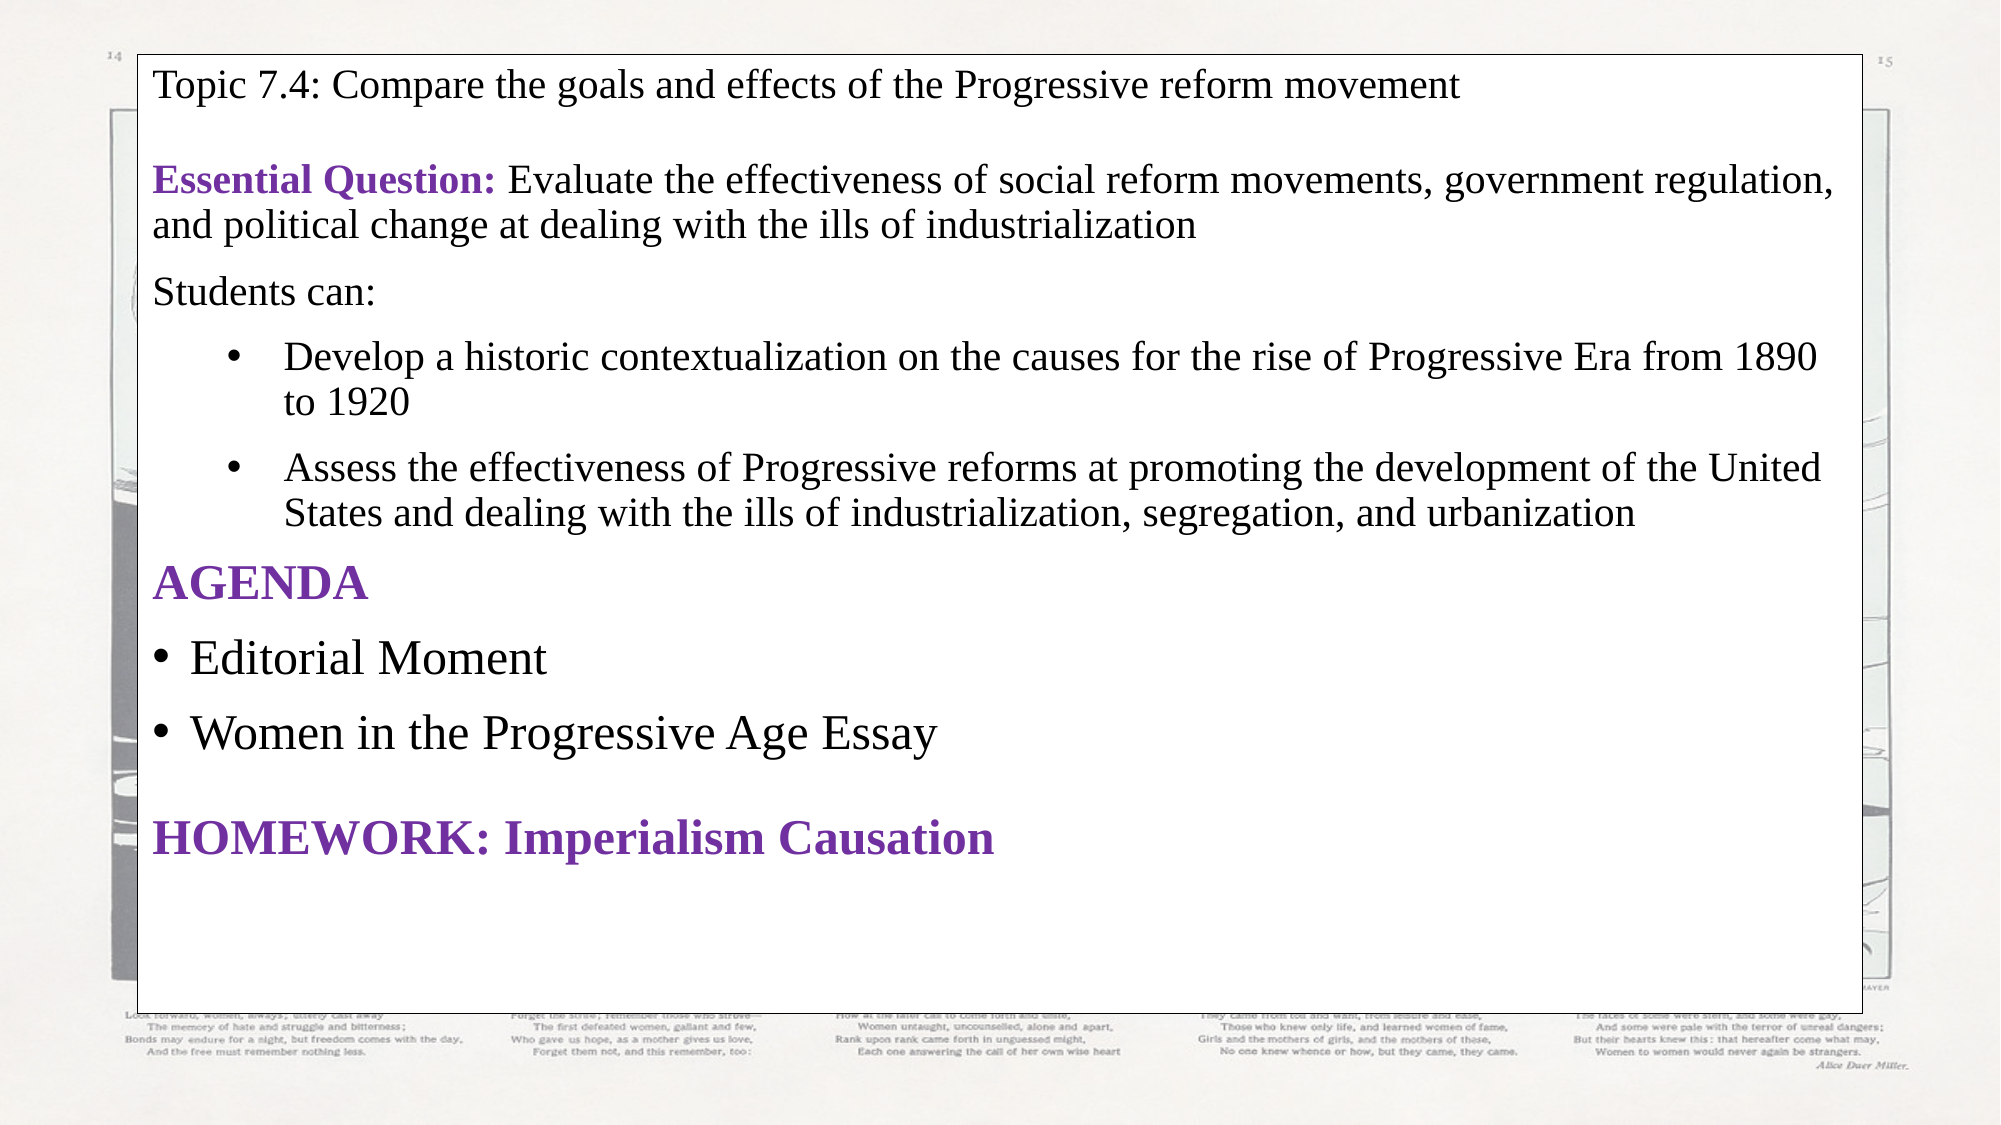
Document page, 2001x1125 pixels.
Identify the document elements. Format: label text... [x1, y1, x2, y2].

list Topic 7.4: Compare the goals and effects of the Progressive reform movement Essential Question: Evaluate the effectiveness of social reform movements, government regulation, and political change at dealing with the ills of industrialization Students can: Develop a historic contextualization on the causes for the rise of Progressive Era from 1890 to 1920 Assess the effectiveness of Progressive reforms at promoting the development of the United States and dealing with the ills of industrialization, segregation, and urbanization AGENDA Editorial Moment Women in the Progressive Age Essay HOMEWORK: Imperialism Causation [137, 54, 1863, 1014]
